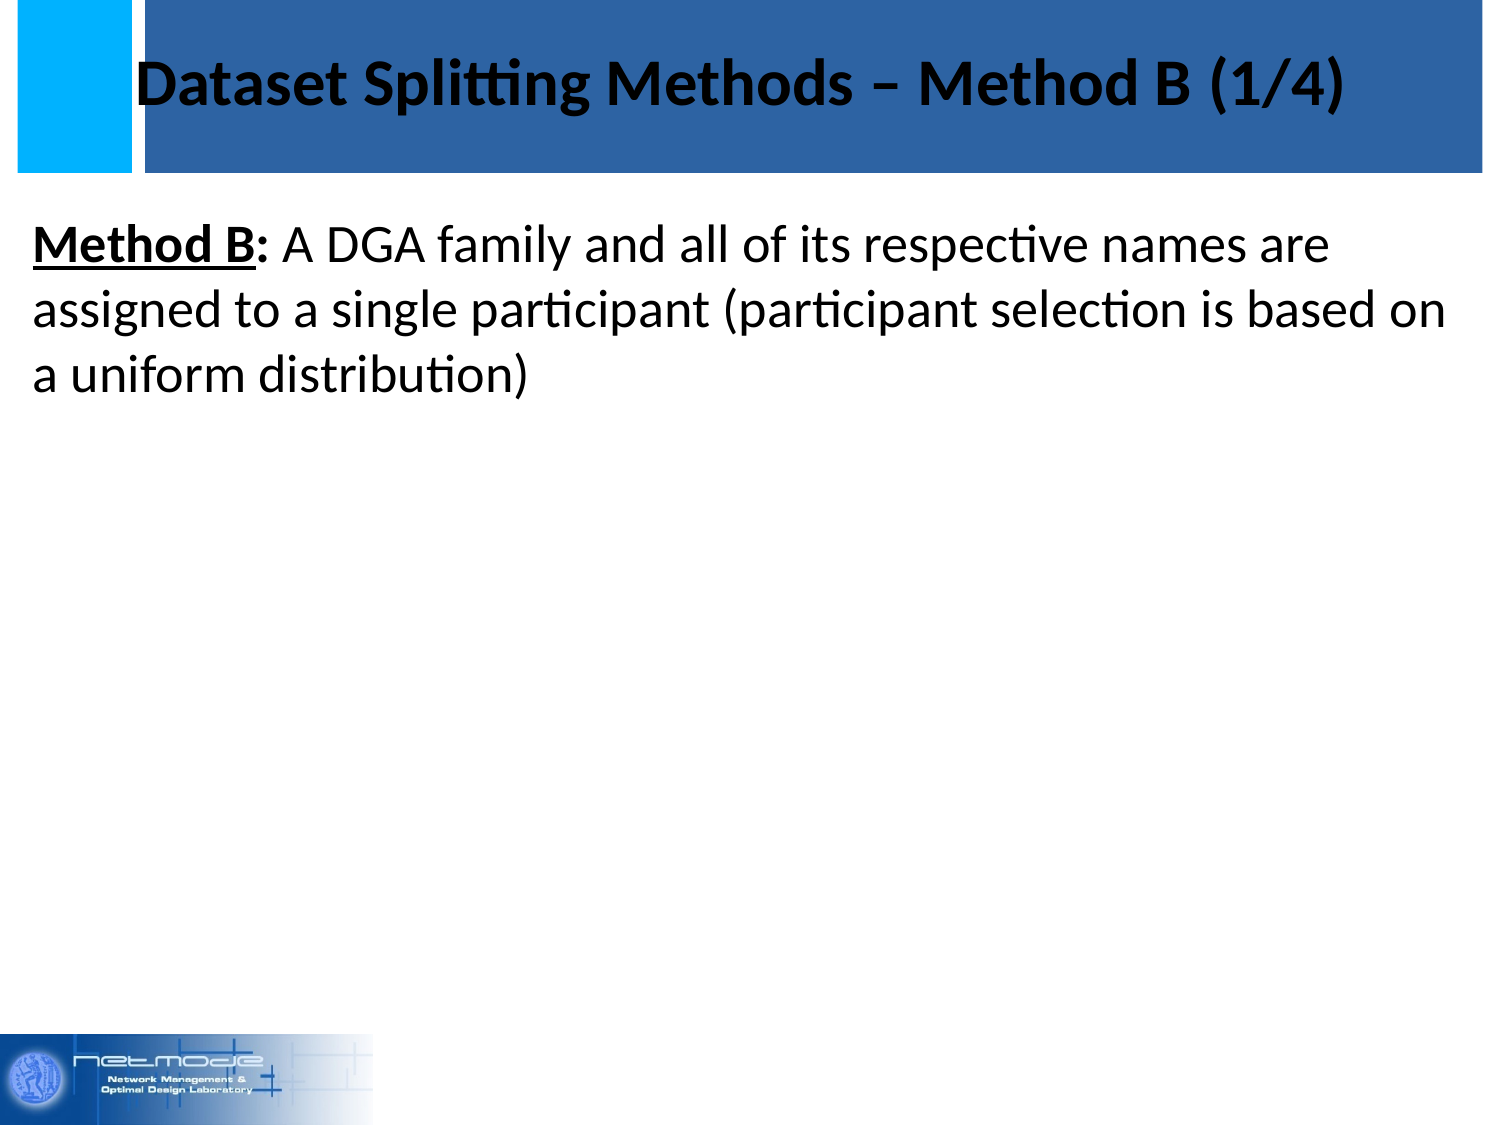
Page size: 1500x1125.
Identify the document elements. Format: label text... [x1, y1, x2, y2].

picture [0, 1034, 373, 1125]
title Dataset Splitting Methods – Method B (1/4) [17, 0, 1483, 173]
text_box Method B: A DGA family and all of its respective names are assigned to a single participant (participant selection is based on a uniform distribution) [17, 200, 1468, 424]
